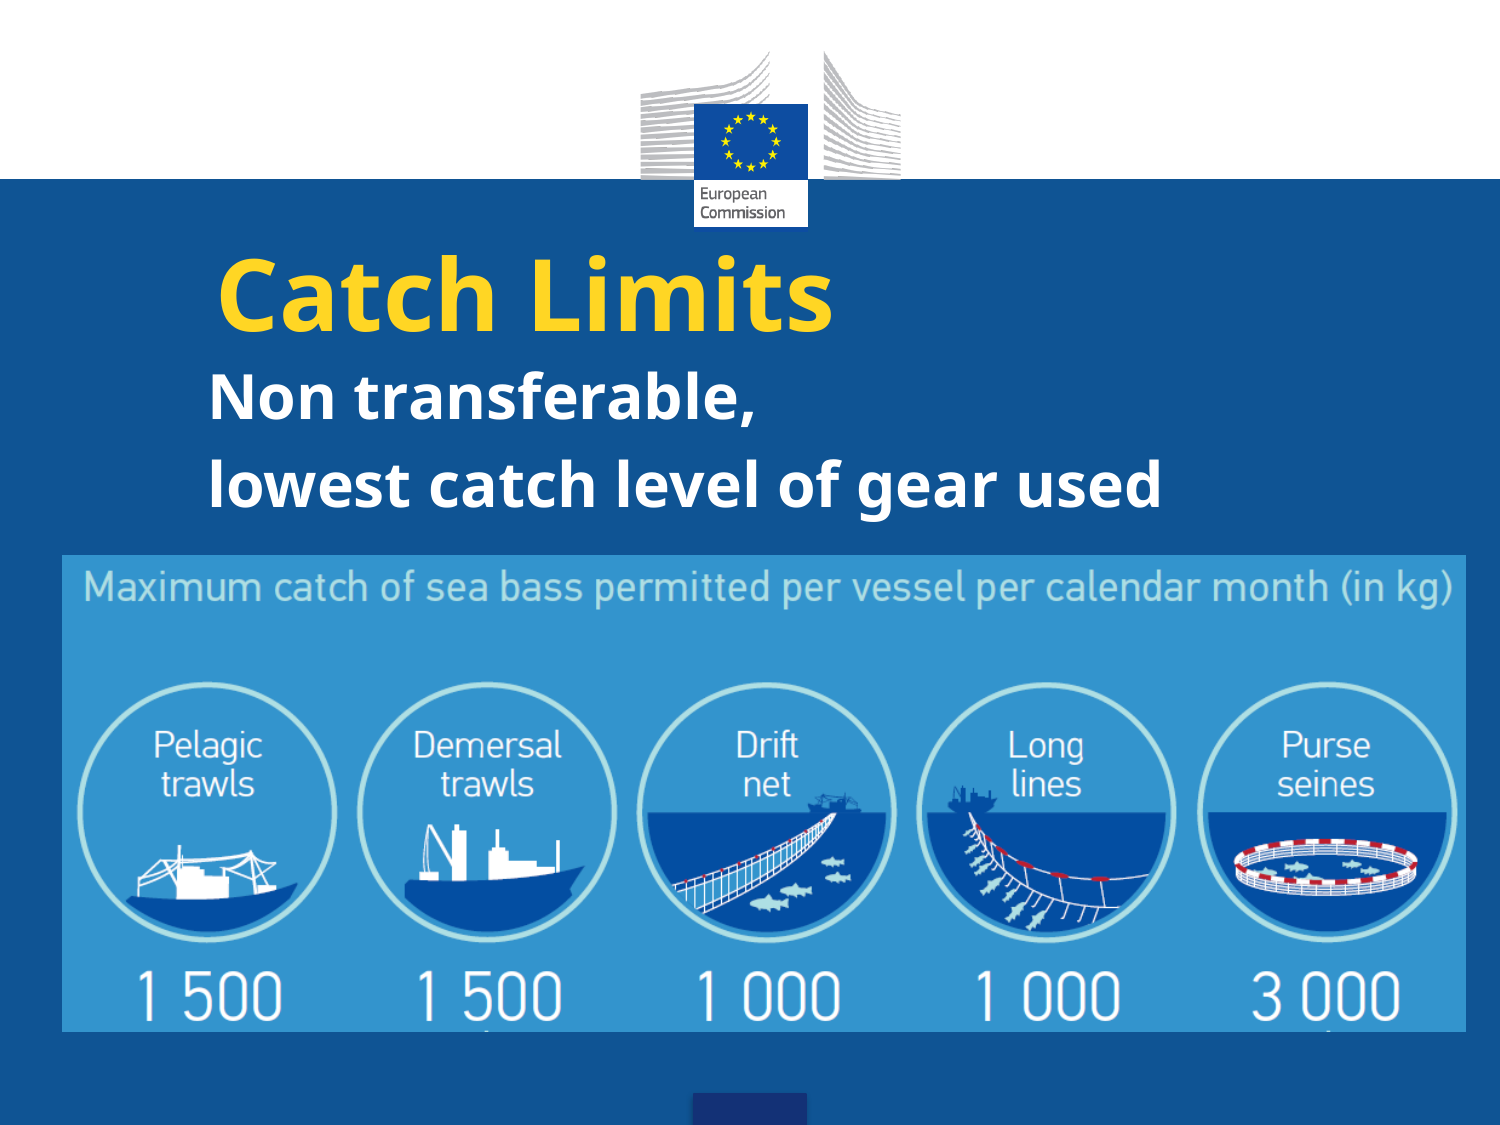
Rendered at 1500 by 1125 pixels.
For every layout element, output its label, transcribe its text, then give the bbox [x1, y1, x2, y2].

picture [61, 555, 1467, 1032]
list Non transferable, lowest catch level of gear used [135, 349, 1341, 554]
title Catch Limits [141, 207, 1359, 376]
